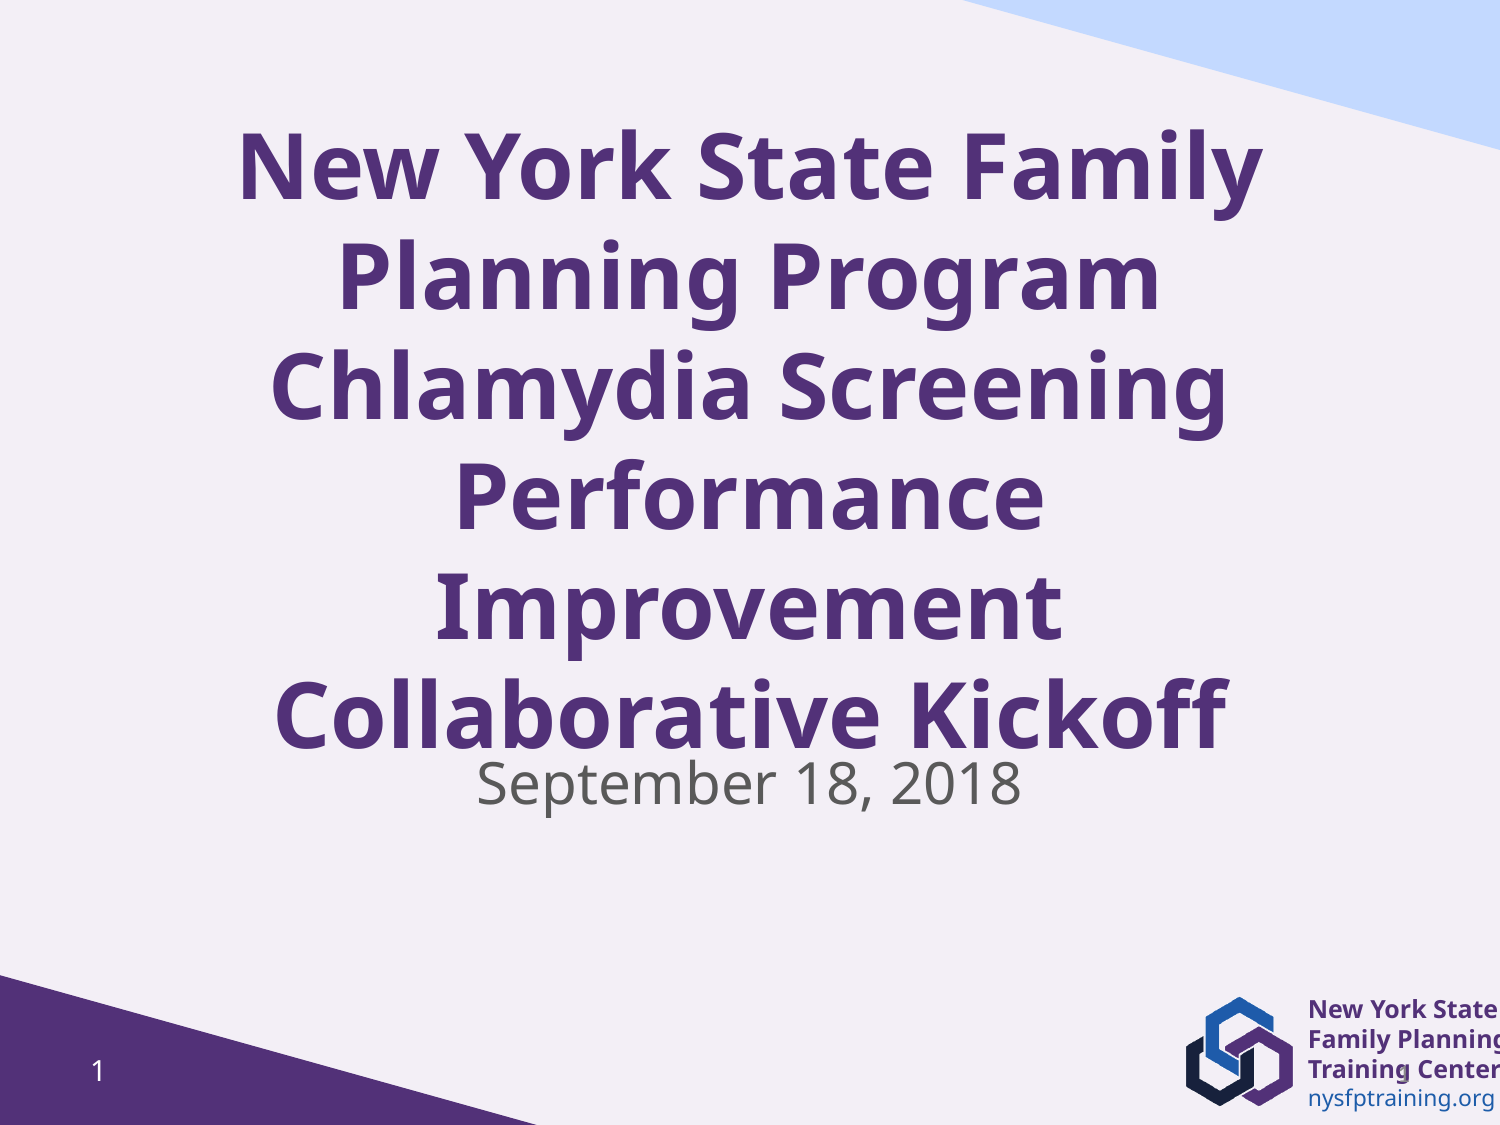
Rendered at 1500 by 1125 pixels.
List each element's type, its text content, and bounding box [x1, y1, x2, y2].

subtitle September 18, 2018 [225, 637, 1275, 925]
title New York State Family Planning Program Chlamydia Screening Performance Improvement Collaborative Kickoff [112, 200, 1388, 675]
picture [1185, 996, 1294, 1042]
picture [1185, 1103, 1294, 1108]
slide_number 1 [75, 1042, 285, 1103]
text_box 1 [1074, 1042, 1425, 1103]
